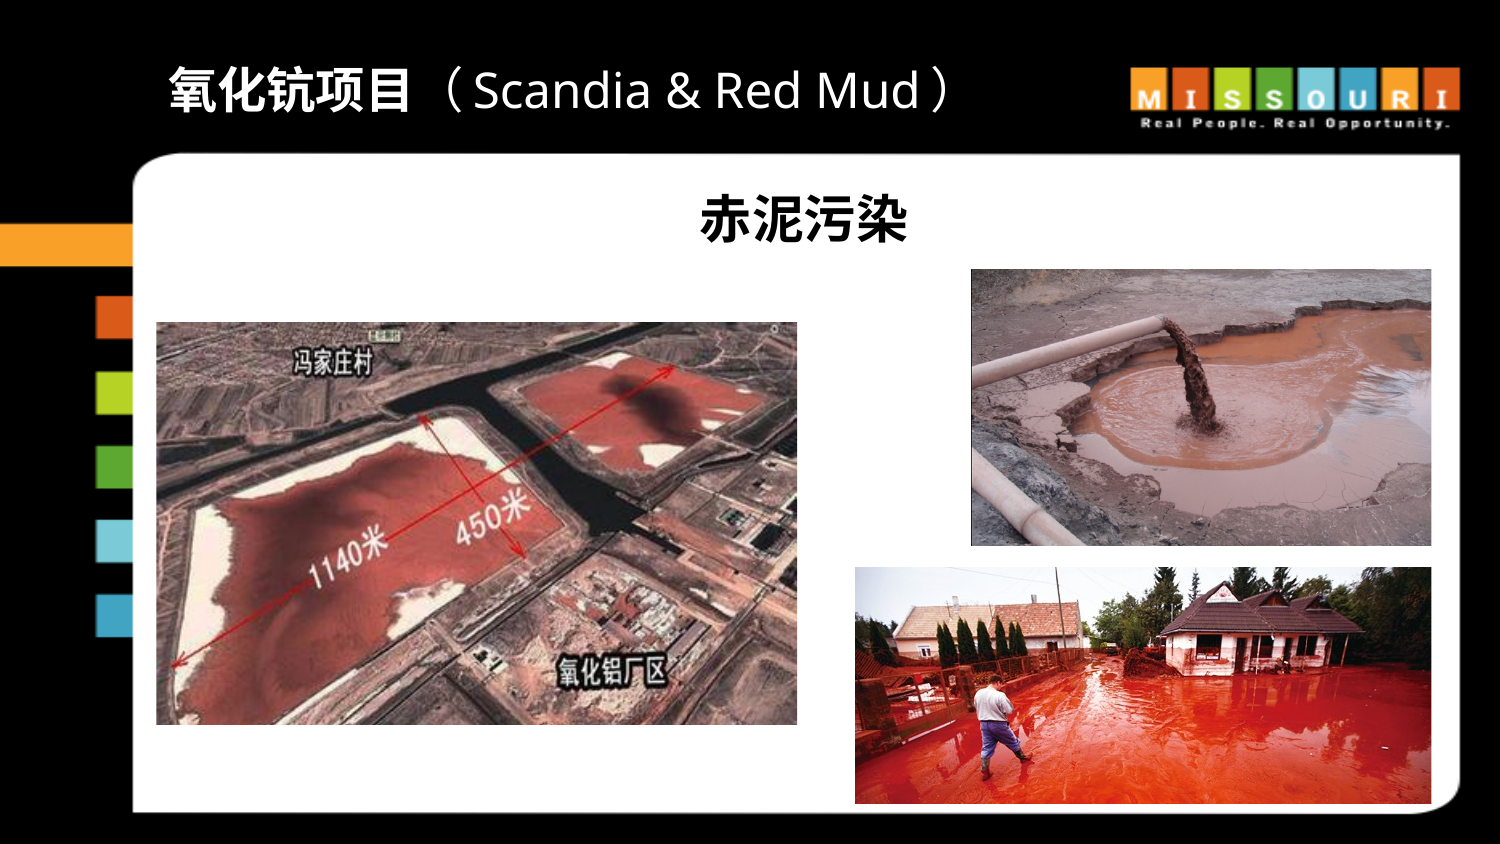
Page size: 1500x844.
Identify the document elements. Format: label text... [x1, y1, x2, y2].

list 赤泥污染 [156, 179, 1452, 815]
picture [0, 0, 1500, 844]
title 氧化钪项目（Scandia & Red Mud） [153, 51, 1395, 126]
